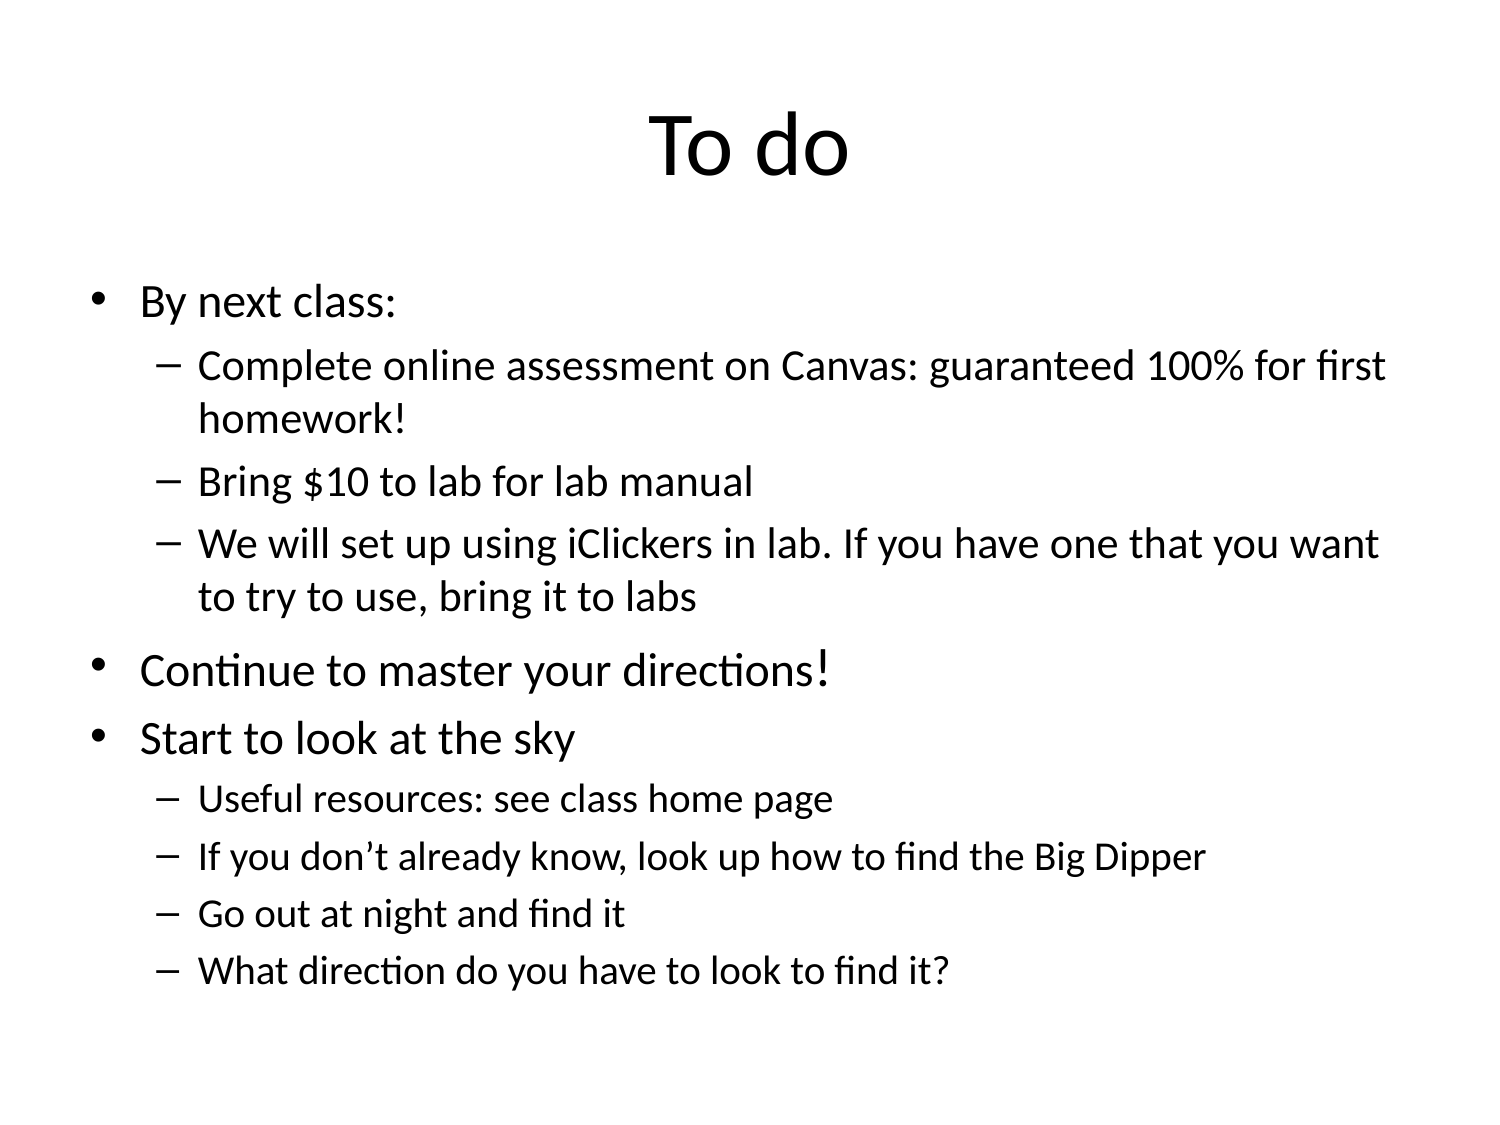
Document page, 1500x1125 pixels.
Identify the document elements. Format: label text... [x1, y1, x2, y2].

title To do [75, 45, 1425, 233]
list By next class: Complete online assessment on Canvas: guaranteed 100% for first homework! Bring $10 to lab for lab manual We will set up using iClickers in lab. If you have one that you want to try to use, bring it to labs Continue to master your directions! Start to look at the sky Useful resources: see class home page If you don’t already know, look up how to find the Big Dipper Go out at night and find it What direction do you have to look to find it? [75, 262, 1425, 1005]
